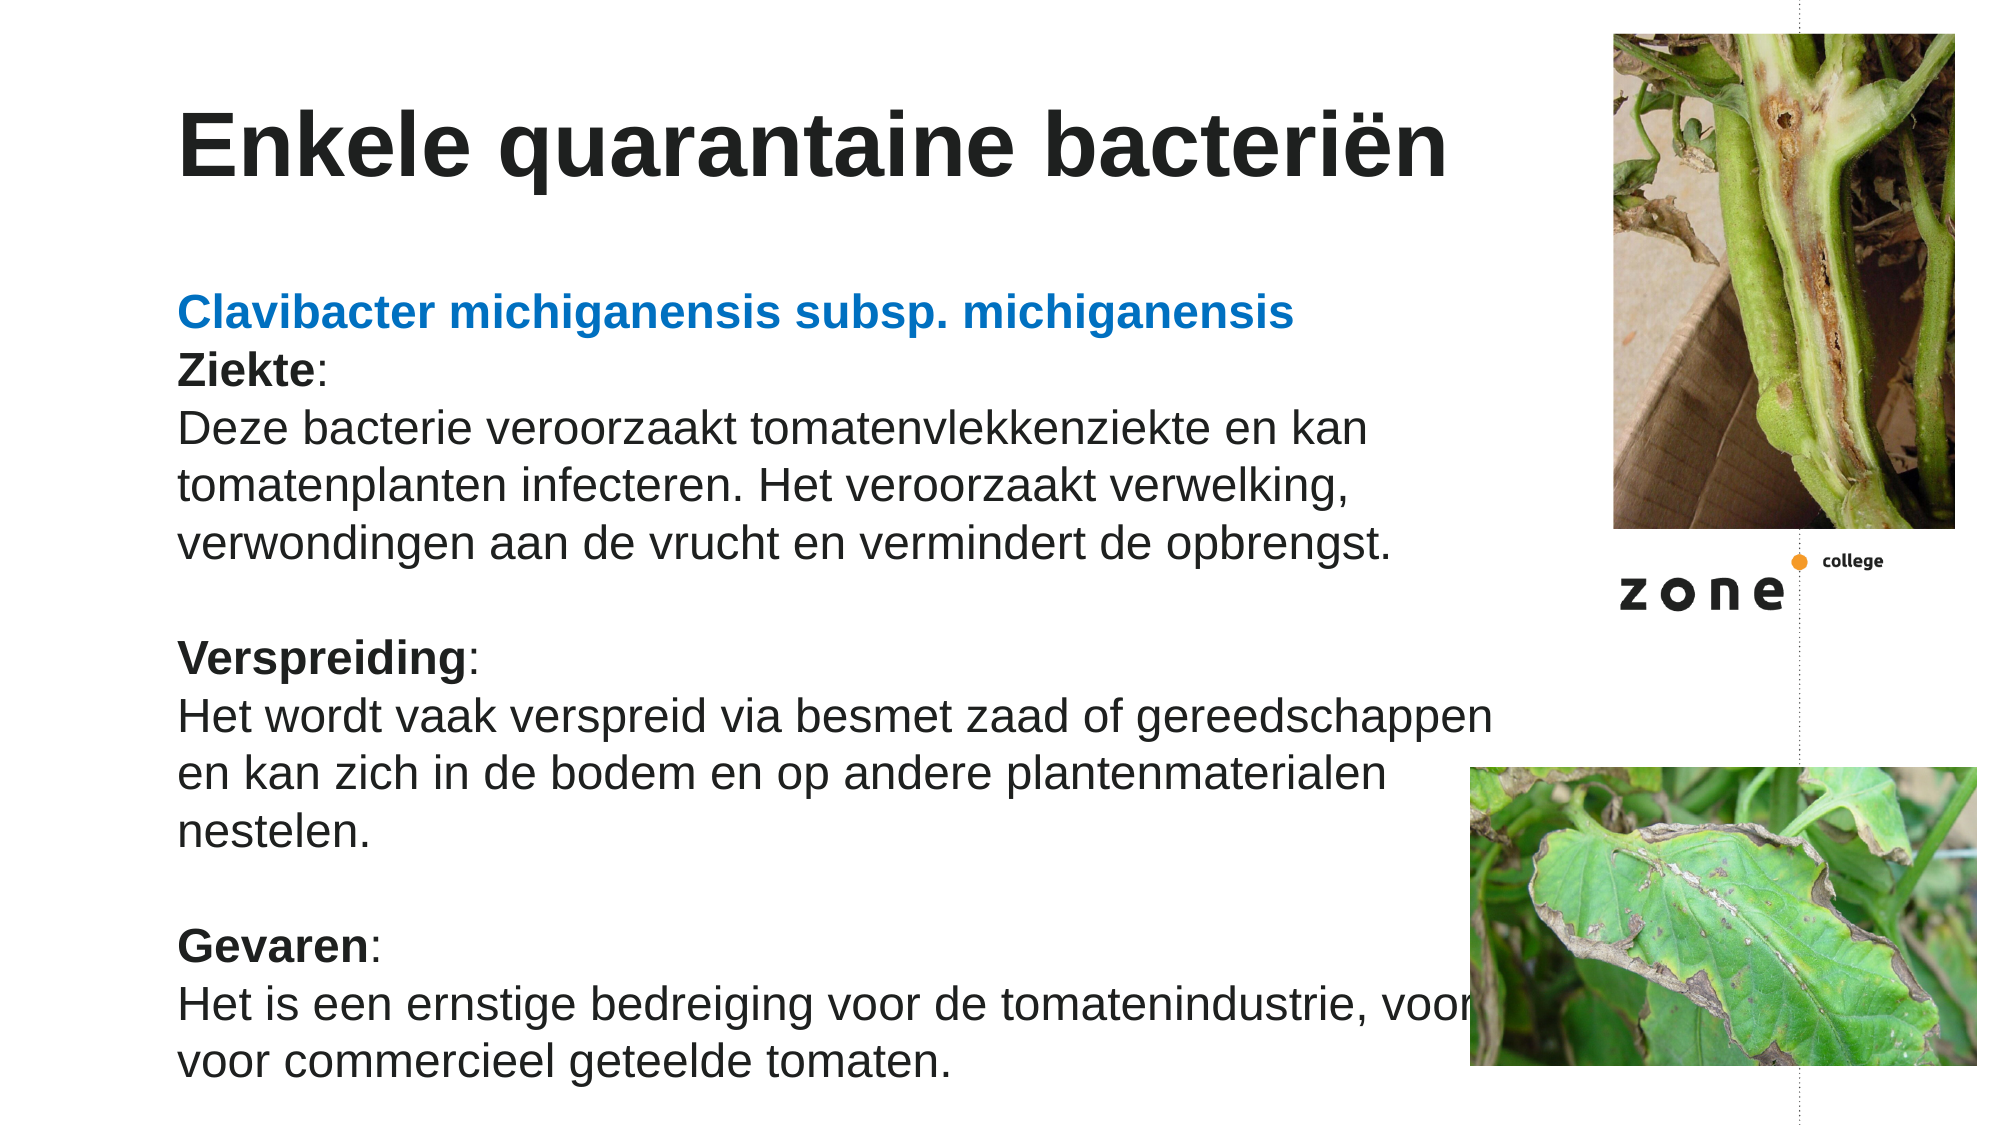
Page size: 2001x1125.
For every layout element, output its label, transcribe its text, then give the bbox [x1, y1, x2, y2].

title Enkele quarantaine bacteriën [177, 97, 1471, 241]
list Clavibacter michiganensis subsp. michiganensis Ziekte: Deze bacterie veroorzaakt tomatenvlekkenziekte en kan tomatenplanten infecteren. Het veroorzaakt verwelking, verwondingen aan de vrucht en vermindert de opbrengst. Verspreiding: Het wordt vaak verspreid via besmet zaad of gereedschappen en kan zich in de bodem en op andere plantenmaterialen nestelen. Gevaren: Het is een ernstige bedreiging voor de tomatenindustrie, vooral voor commercieel geteelde tomaten. [177, 281, 1521, 1091]
picture [1470, 0, 2001, 1125]
